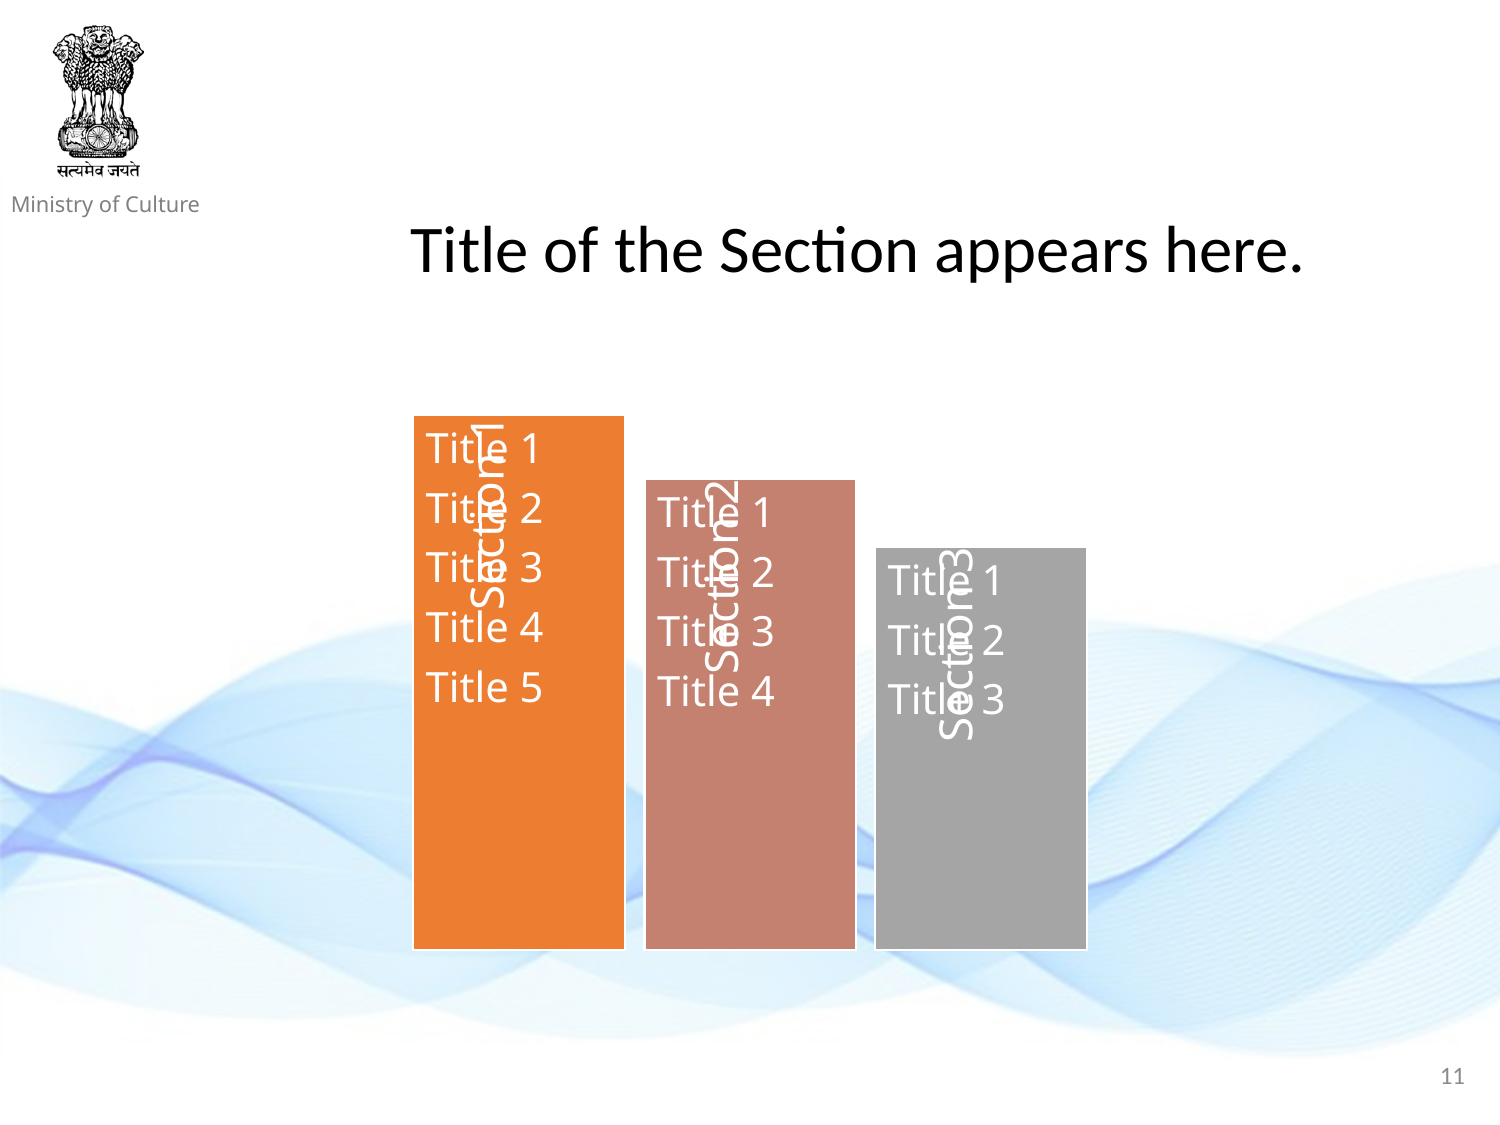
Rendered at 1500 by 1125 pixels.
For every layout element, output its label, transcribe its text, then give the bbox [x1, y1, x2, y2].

picture [51, 23, 144, 179]
slide_number 11 [1142, 1044, 1481, 1105]
text_box Title of the Section appears here. [395, 207, 1365, 327]
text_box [249, 415, 1250, 953]
